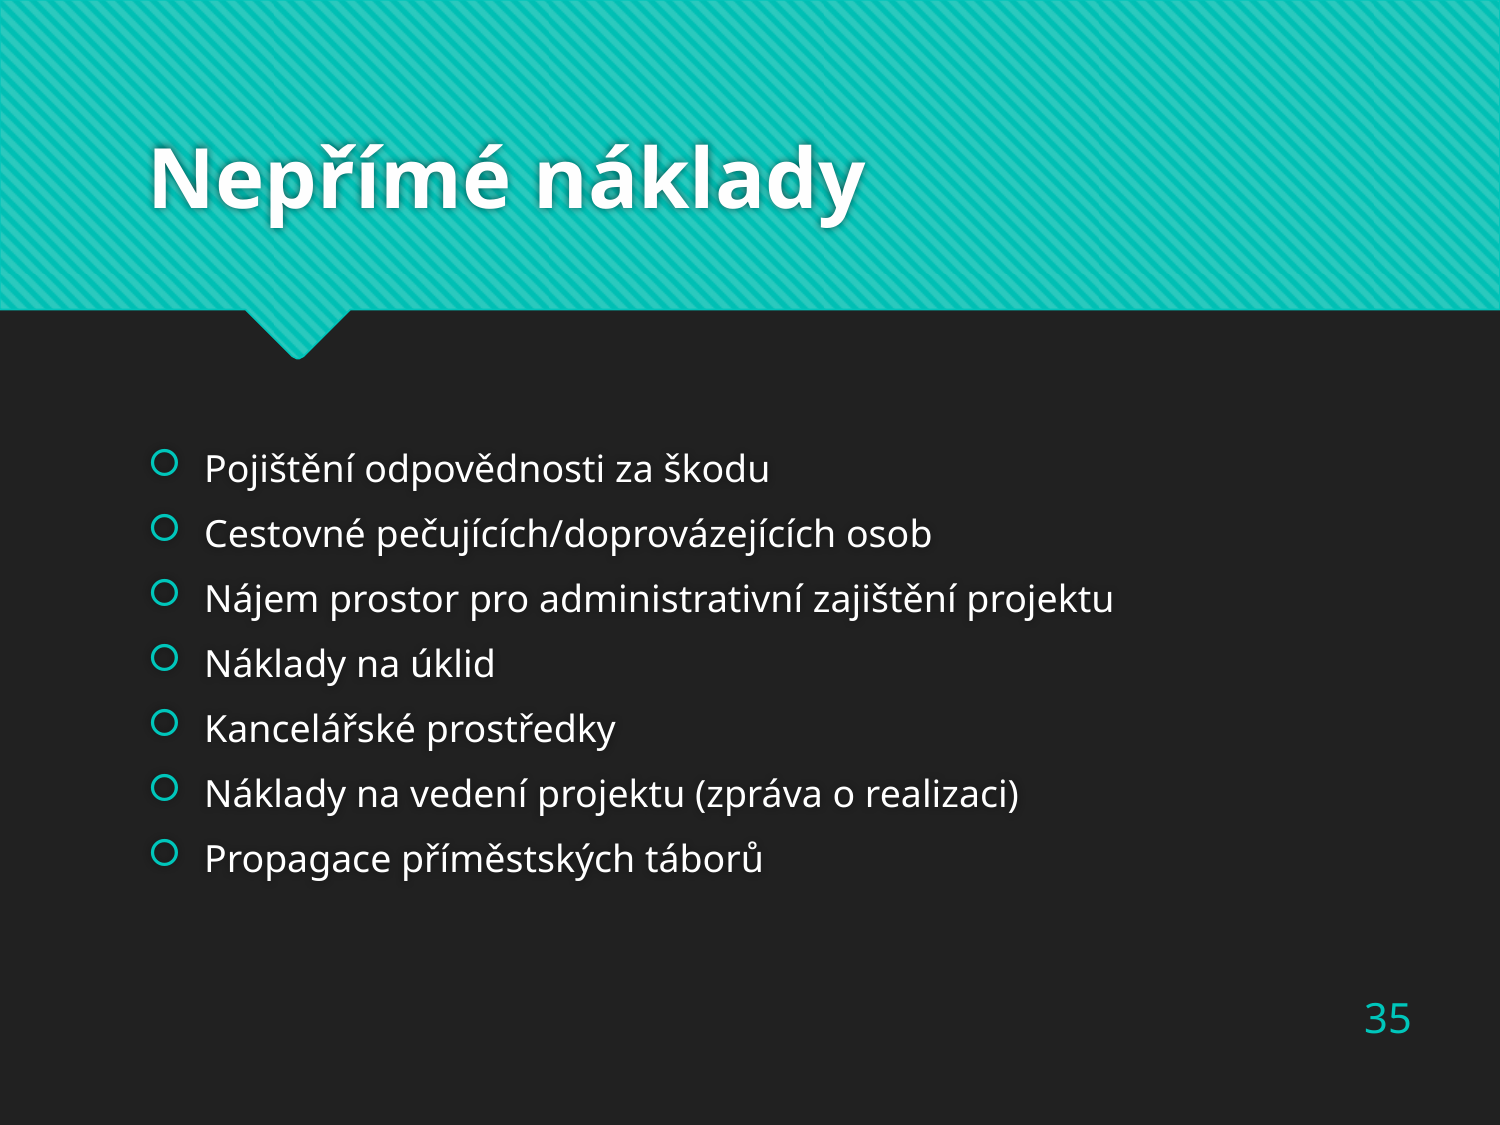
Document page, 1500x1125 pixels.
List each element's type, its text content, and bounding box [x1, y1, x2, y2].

title Nepřímé náklady [132, 73, 1368, 233]
list Pojištění odpovědnosti za škodu Cestovné pečujících/doprovázejících osob Nájem prostor pro administrativní zajištění projektu Náklady na úklid Kancelářské prostředky Náklady na vedení projektu (zpráva o realizaci) Propagace příměstských táborů [132, 364, 1368, 962]
slide_number 35 [1296, 970, 1428, 1051]
